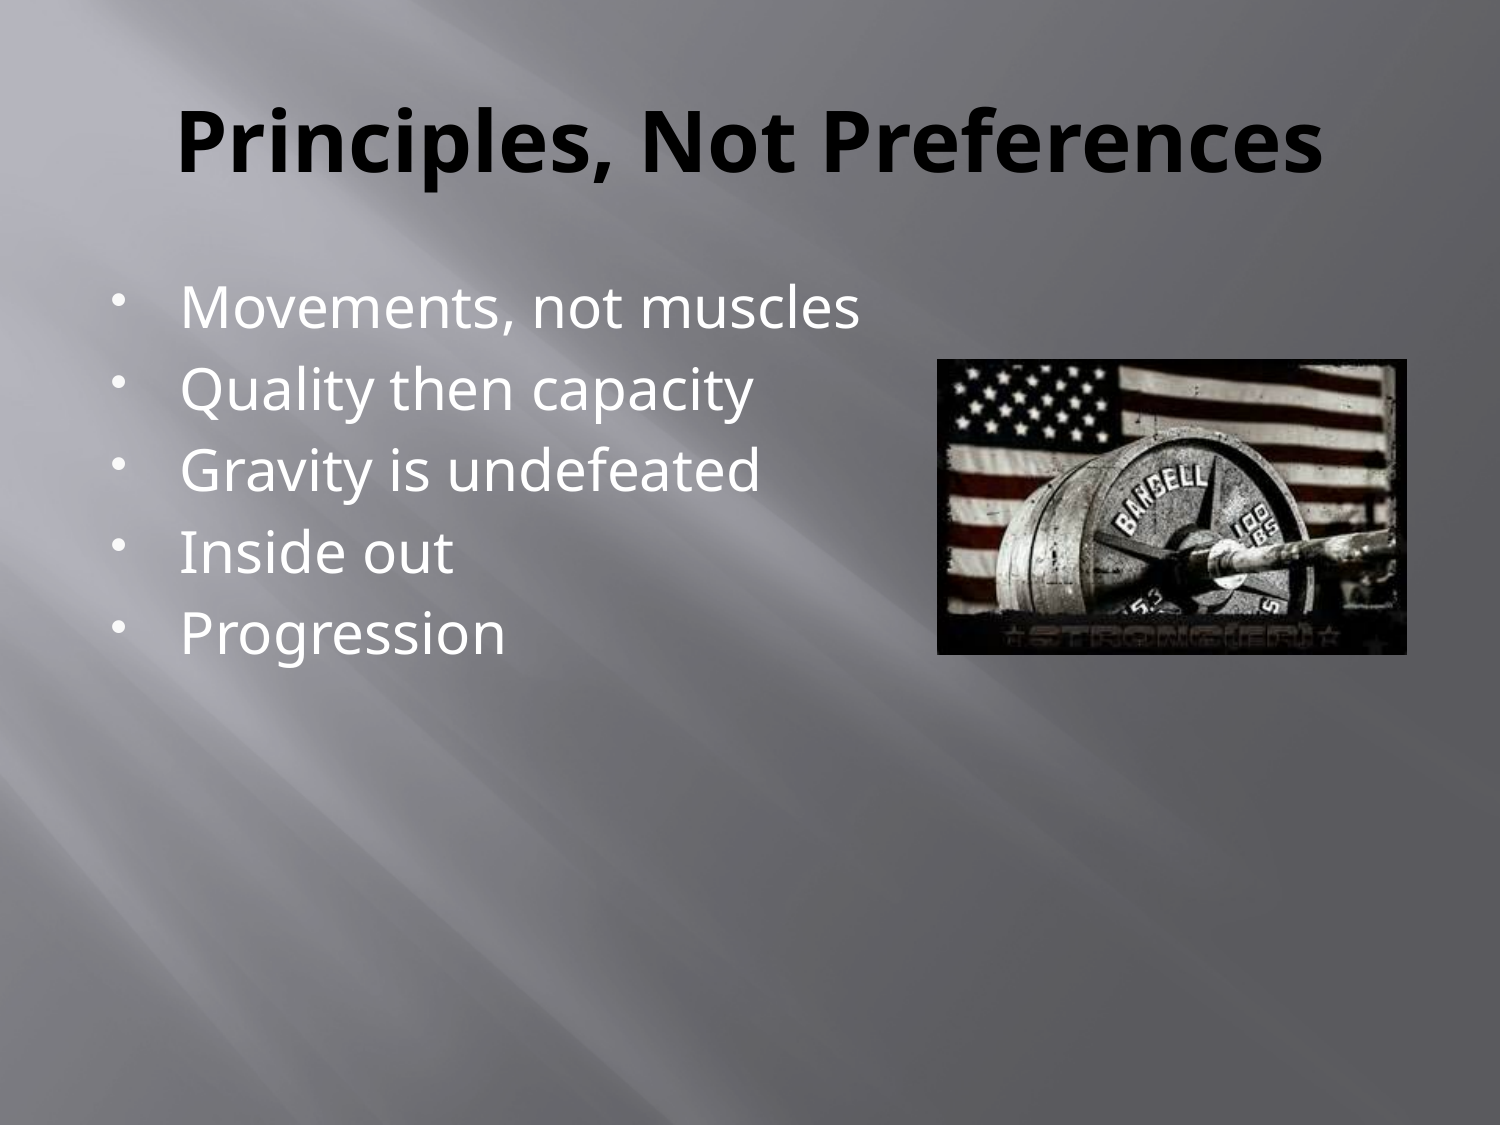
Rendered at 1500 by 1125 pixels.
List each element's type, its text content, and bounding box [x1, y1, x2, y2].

picture [937, 359, 1407, 655]
list Movements, not muscles Quality then capacity Gravity is undefeated Inside out Progression [75, 262, 1425, 1035]
title Principles, Not Preferences [75, 45, 1425, 233]
